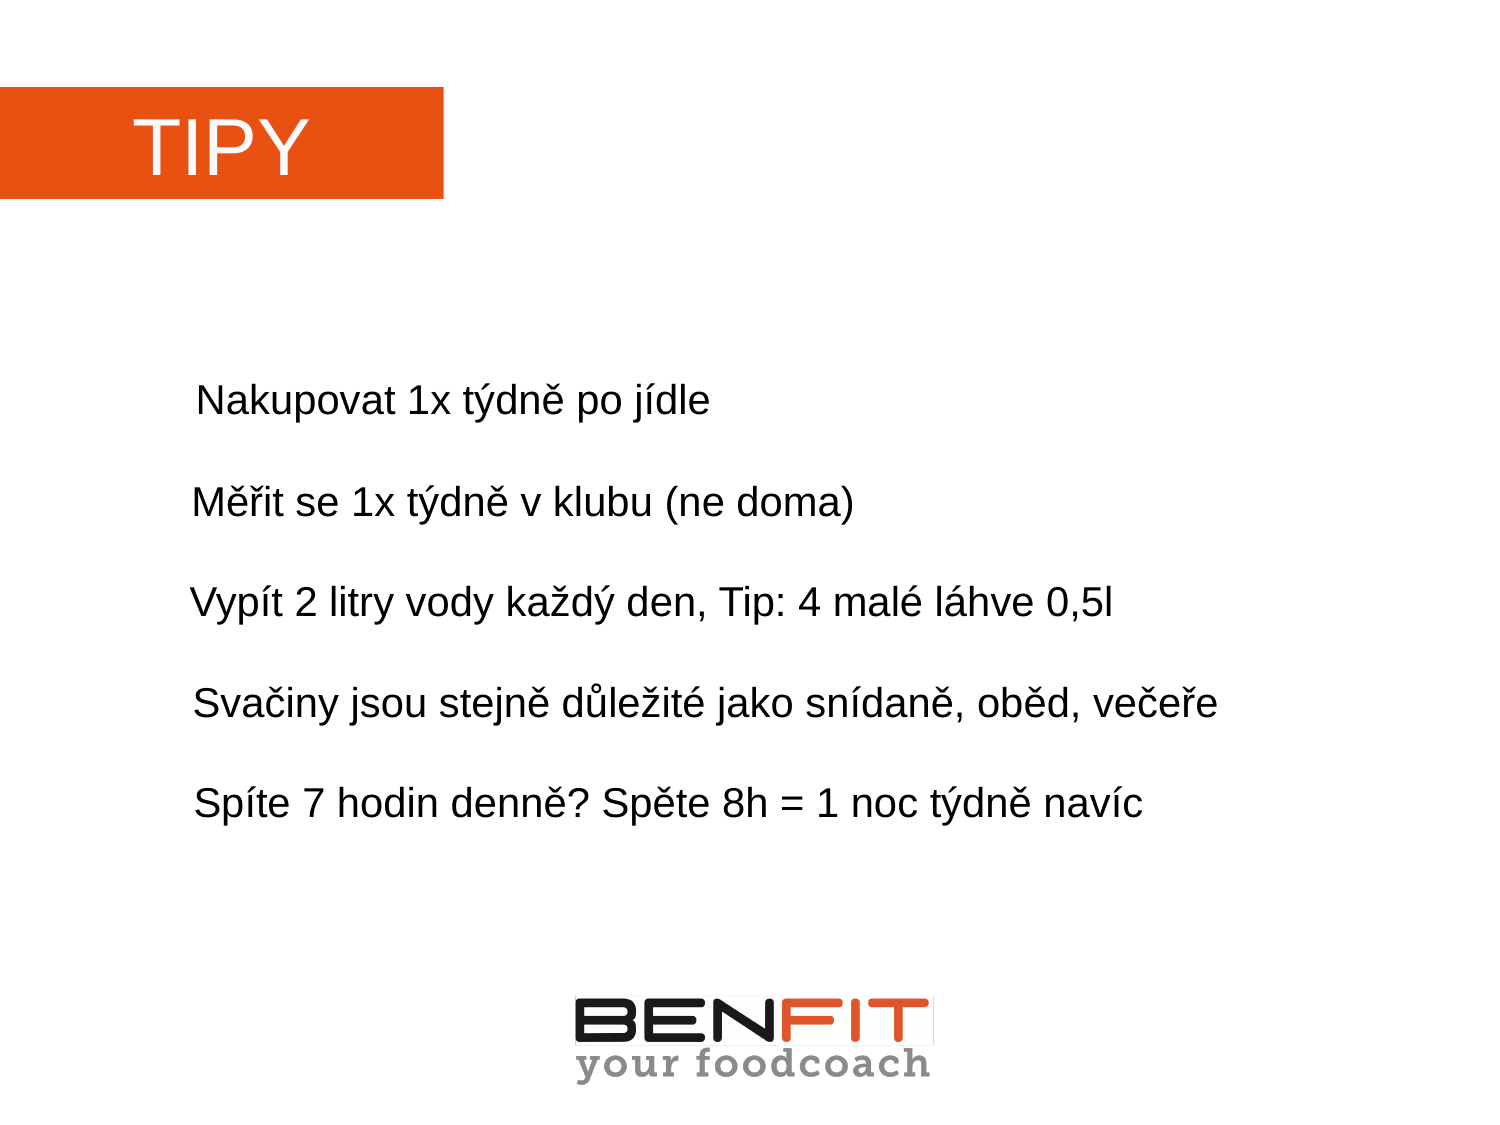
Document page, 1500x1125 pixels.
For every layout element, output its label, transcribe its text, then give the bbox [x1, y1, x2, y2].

text_box Vypít 2 litry vody každý den, Tip: 4 malé láhve 0,5l [131, 542, 1295, 633]
picture [550, 895, 950, 1125]
text_box Nakupovat 1x týdně po jídle [137, 339, 863, 430]
text_box TIPY [0, 87, 444, 199]
text_box Svačiny jsou stejně důležité jako snídaně, oběd, večeře [135, 643, 1495, 734]
text_box Měřit se 1x týdně v klubu (ne doma) [133, 442, 863, 532]
text_box Spíte 7 hodin denně? Spěte 8h = 1 noc týdně navíc [135, 743, 1345, 834]
